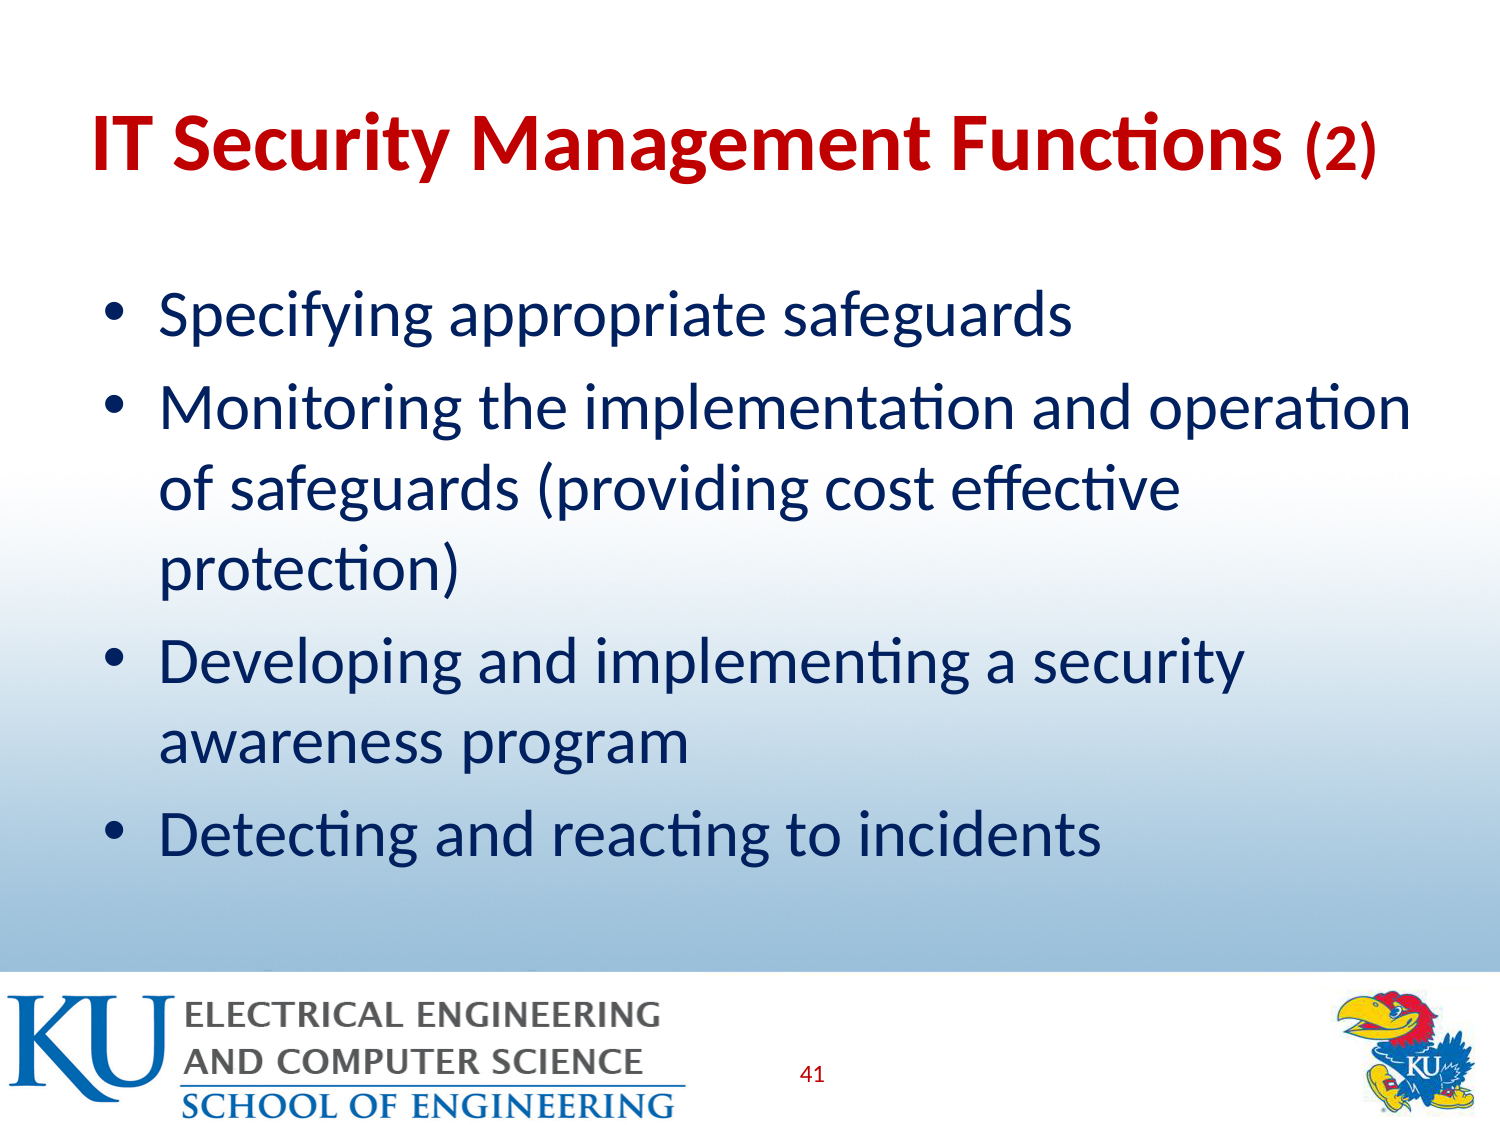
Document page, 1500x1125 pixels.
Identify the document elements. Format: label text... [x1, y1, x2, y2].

slide_number 41 [637, 1042, 988, 1103]
picture [0, 0, 1500, 1125]
title IT Security Management Functions (2) [75, 24, 1425, 250]
list Specifying appropriate safeguards Monitoring the implementation and operation of safeguards (providing cost effective protection) Developing and implementing a security awareness program Detecting and reacting to incidents [87, 262, 1438, 963]
